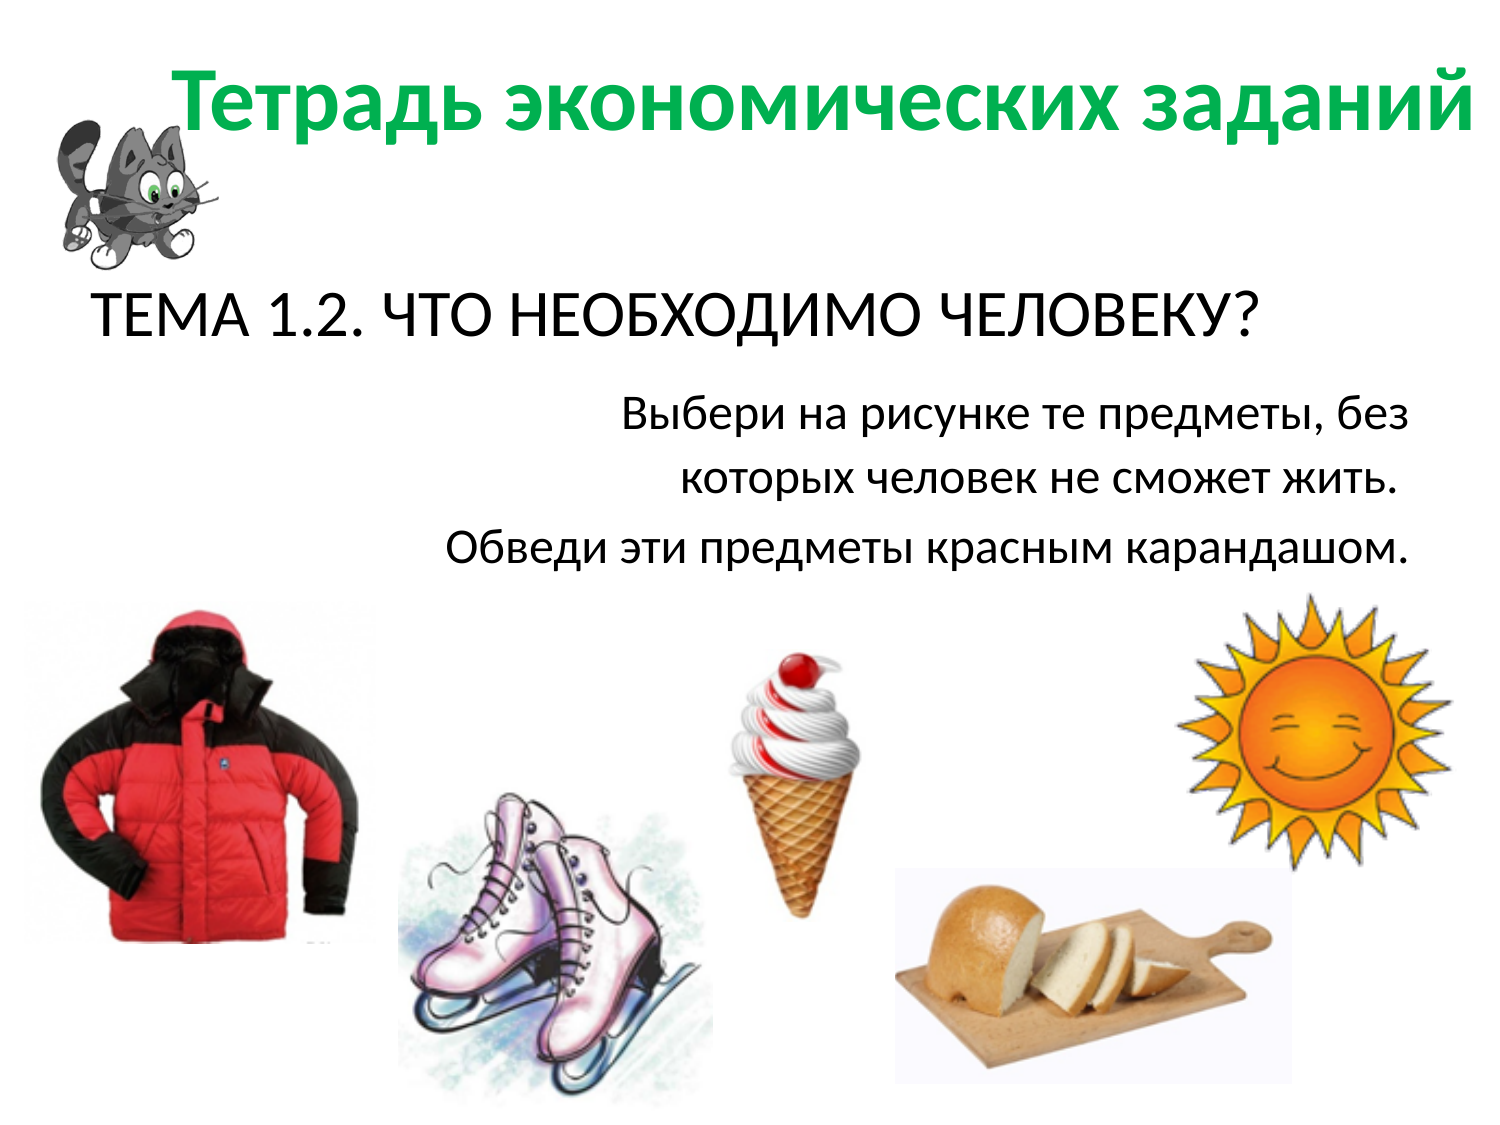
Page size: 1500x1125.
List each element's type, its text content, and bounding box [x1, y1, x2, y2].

picture [397, 776, 713, 1124]
picture [23, 601, 376, 945]
picture [23, 85, 230, 280]
title Тетрадь экономических заданий [150, 0, 1500, 188]
list ТЕМА 1.2. ЧТО НЕОБХОДИМО ЧЕЛОВЕКУ? Выбери на рисунке те предметы, без которых человек не сможет жить. Обведи эти предметы красным карандашом. [75, 262, 1425, 1005]
picture [895, 583, 1482, 1084]
picture [723, 648, 874, 922]
